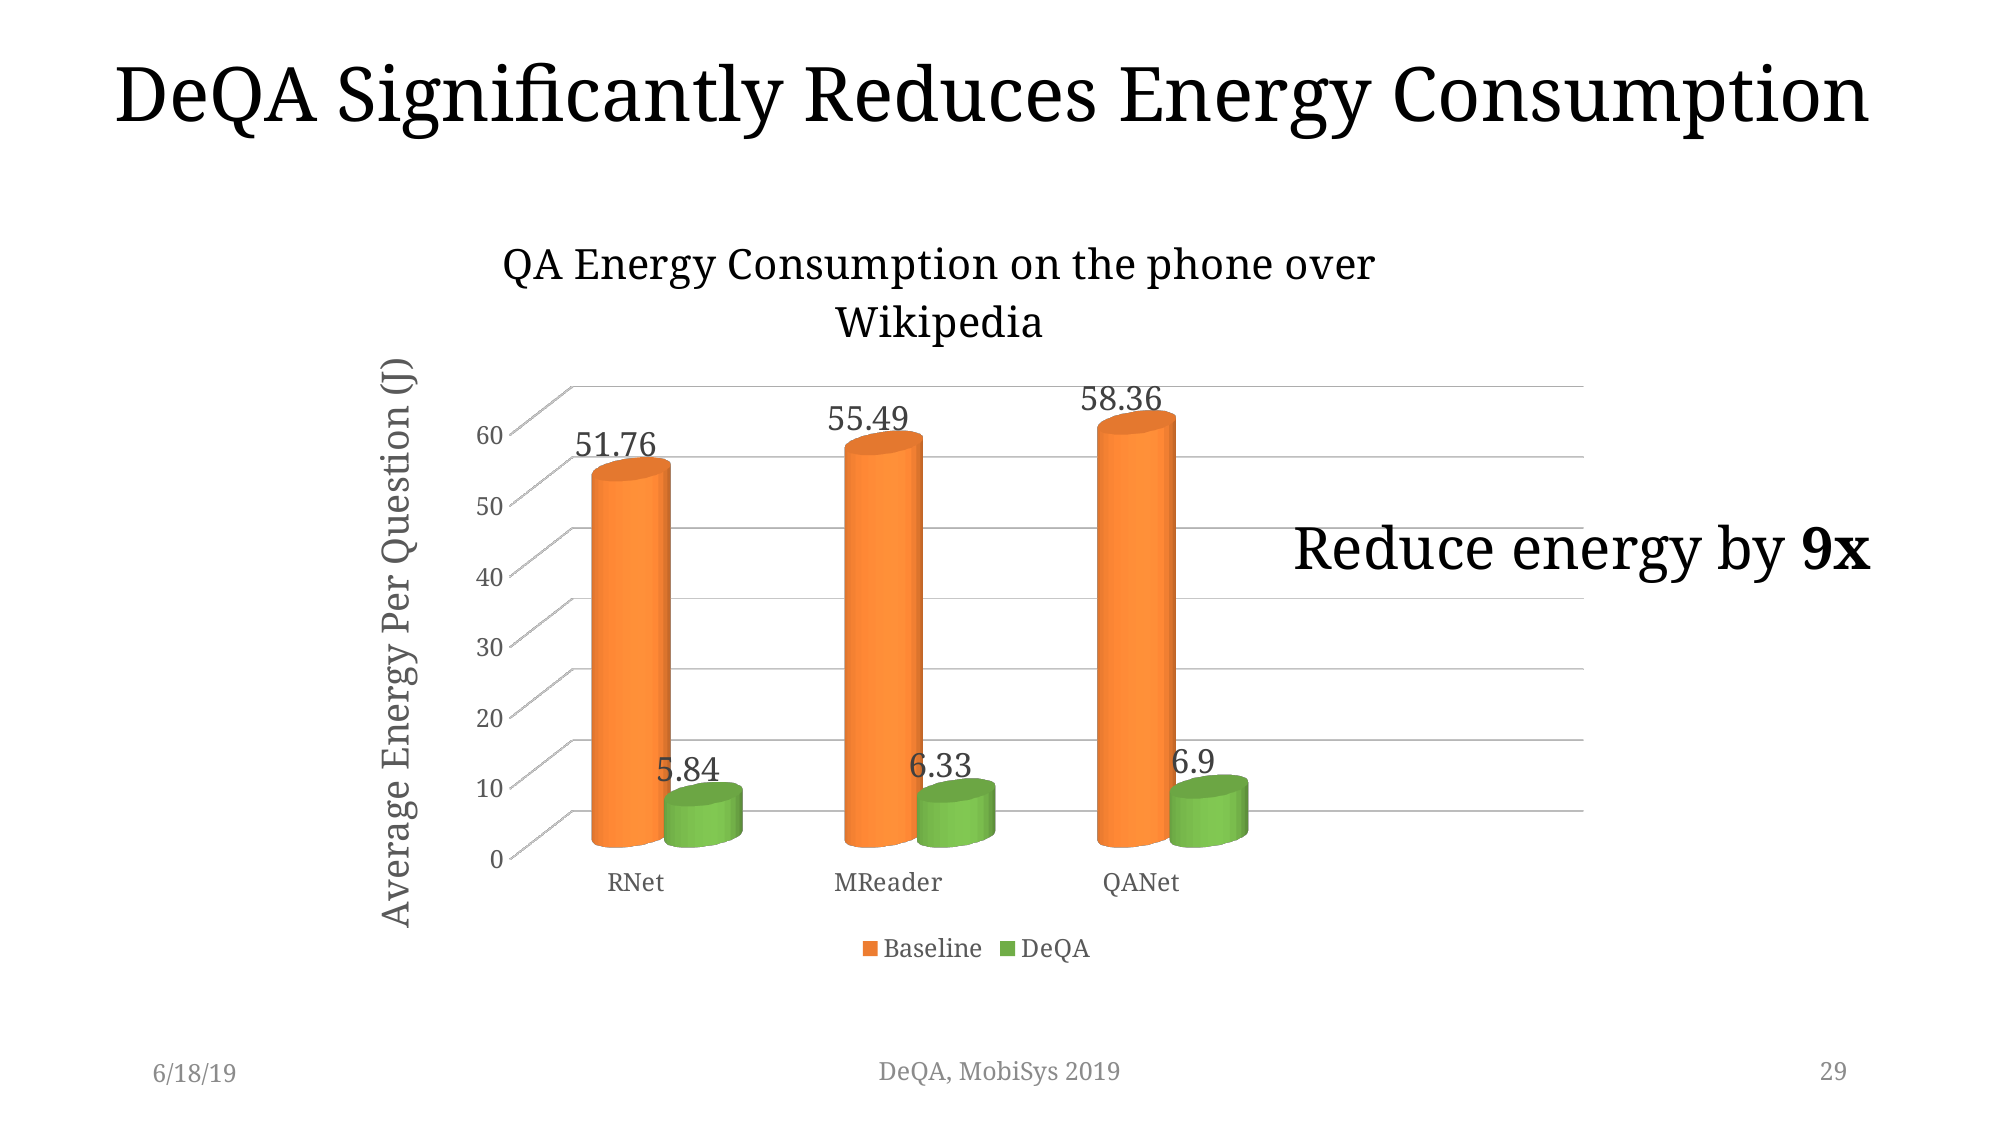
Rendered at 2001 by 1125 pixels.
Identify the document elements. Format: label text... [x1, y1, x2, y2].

footer DeQA, MobiSys 2019 [662, 1042, 1338, 1103]
text_box Reduce energy by 9x [1629, 503, 1887, 589]
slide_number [137, 1042, 588, 1103]
title DeQA Significantly Reduces Energy Consumption [99, 22, 1979, 173]
chart [329, 207, 1629, 972]
slide_number 29 [1412, 1042, 1863, 1103]
